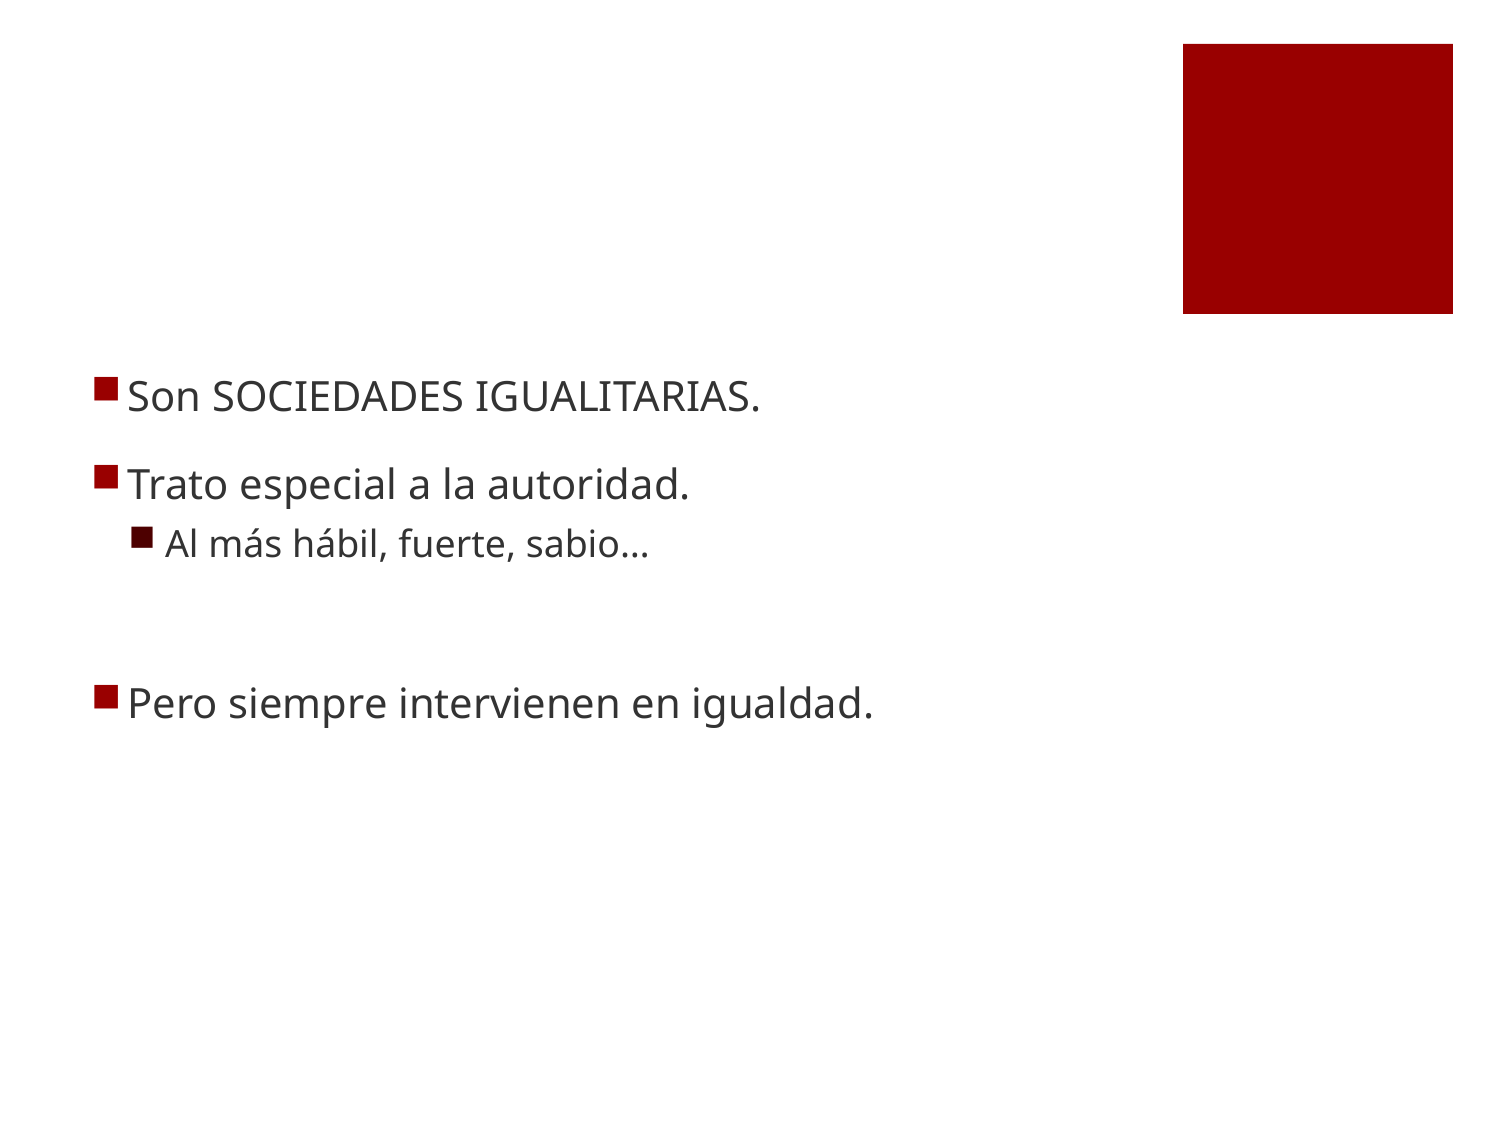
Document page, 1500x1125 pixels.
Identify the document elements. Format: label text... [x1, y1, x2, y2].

list Son SOCIEDADES IGUALITARIAS. Trato especial a la autoridad. Al más hábil, fuerte, sabio… Pero siempre intervienen en igualdad. [75, 362, 1143, 1005]
